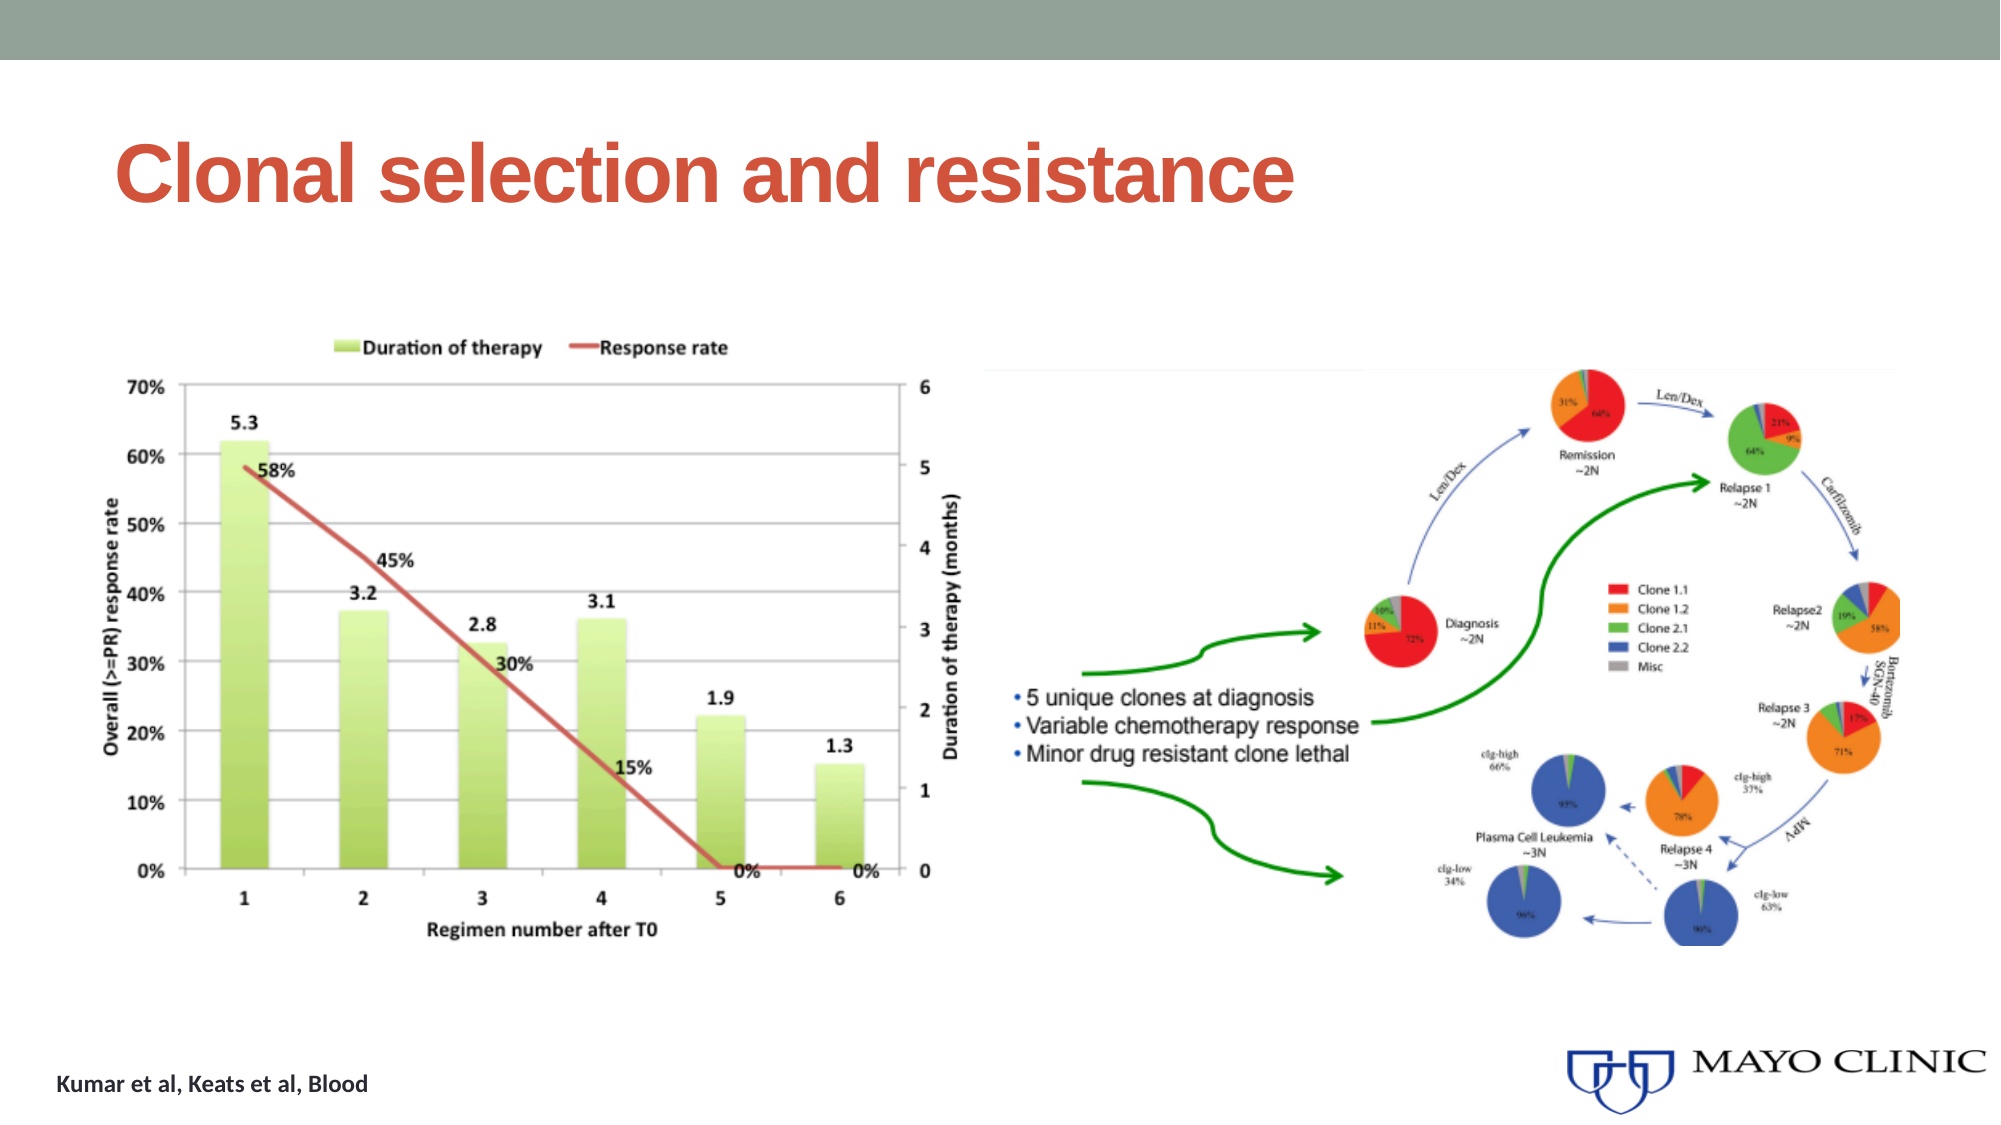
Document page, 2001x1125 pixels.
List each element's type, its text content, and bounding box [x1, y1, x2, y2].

text_box Kumar et al, Keats et al, Blood [41, 1060, 605, 1106]
picture [982, 369, 1901, 946]
picture [1554, 1040, 2000, 1125]
picture [99, 328, 969, 946]
title Clonal selection and resistance [99, 87, 1900, 250]
